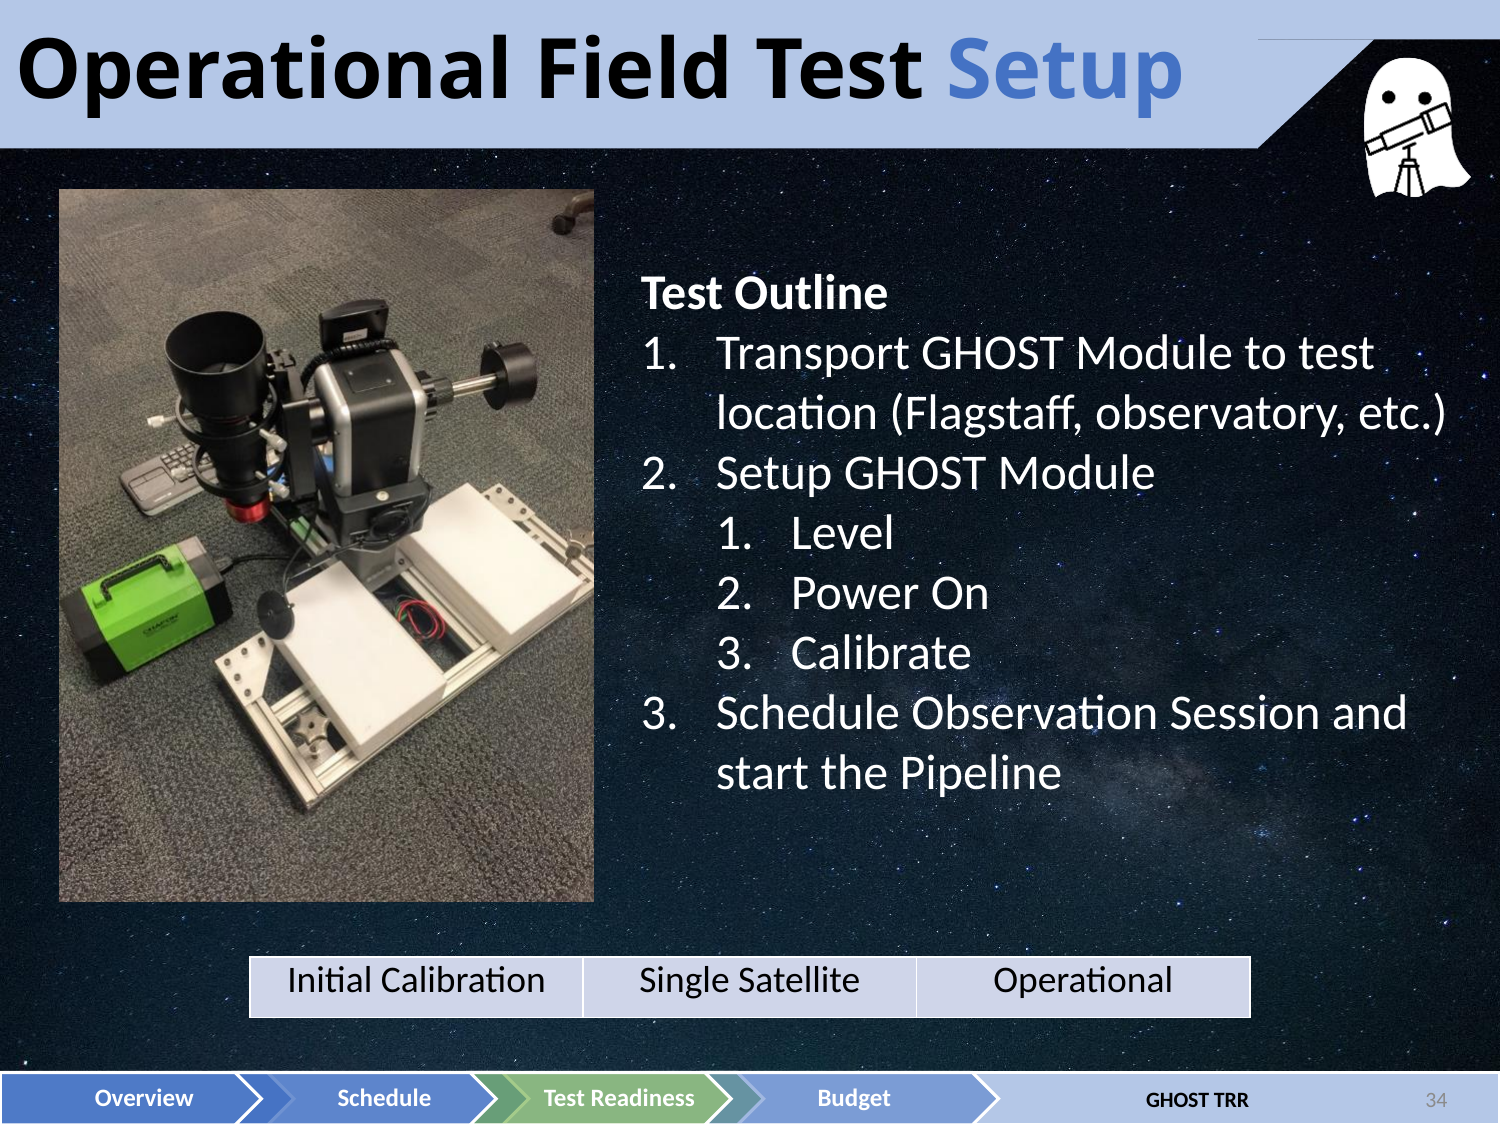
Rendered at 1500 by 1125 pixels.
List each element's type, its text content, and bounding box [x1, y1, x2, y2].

table_header Initial Calibration [251, 958, 582, 1017]
slide_number 34 [1311, 1072, 1463, 1125]
title Operational Field Test Setup [0, 7, 1232, 137]
picture [0, 40, 1500, 1071]
table_header Operational [917, 958, 1249, 1017]
text_box Test Outline Transport GHOST Module to test location (Flagstaff, observatory, etc.) Setup GHOST Module Level Power On Calibrate Schedule Observation Session and start the Pipeline [625, 251, 1478, 807]
table_header Single Satellite [584, 958, 916, 1017]
